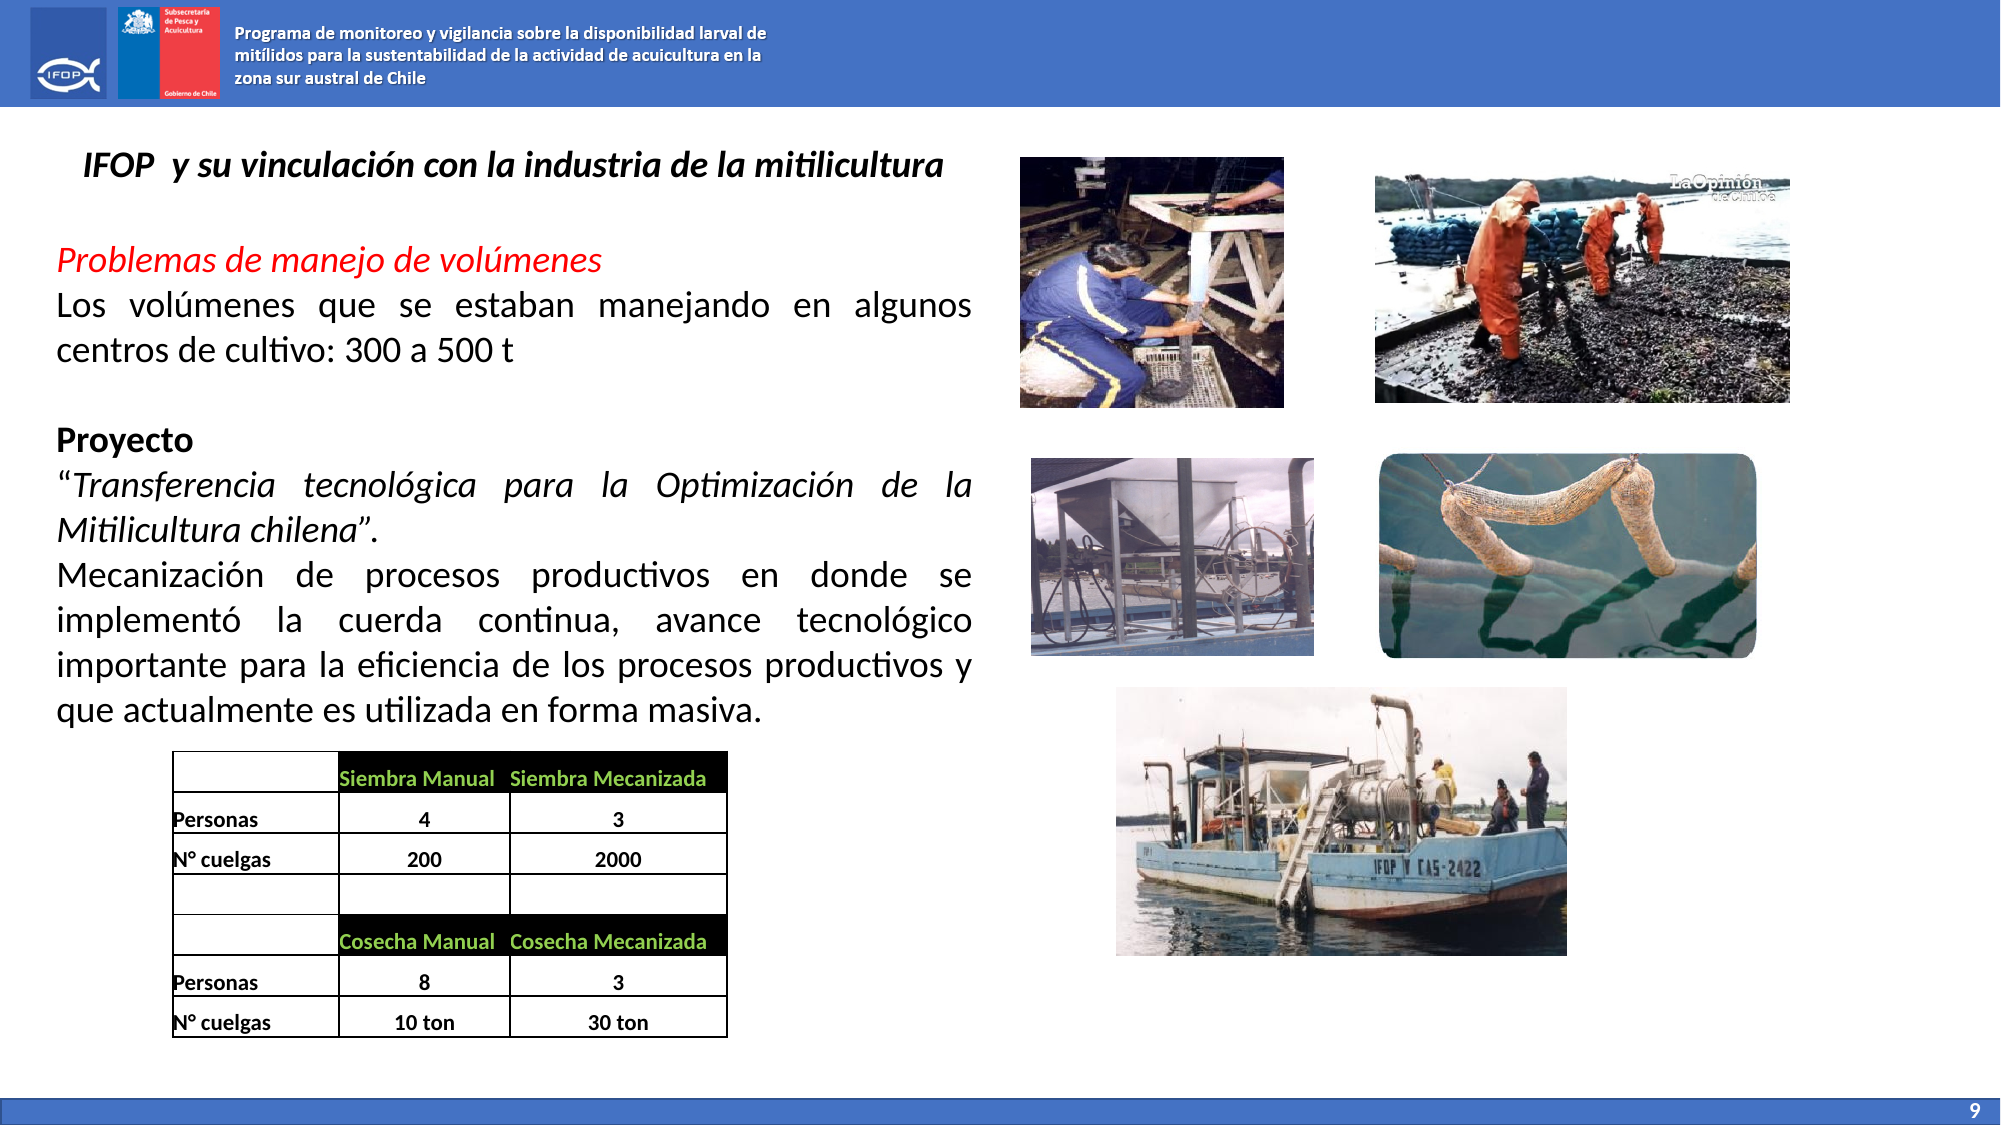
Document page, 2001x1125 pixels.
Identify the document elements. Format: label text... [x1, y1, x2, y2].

table_cell 3 [511, 793, 726, 832]
table_cell [174, 915, 338, 954]
table_cell 4 [340, 793, 509, 832]
table_cell 30 ton [511, 997, 726, 1036]
table_cell [511, 875, 726, 914]
table_cell [340, 875, 509, 914]
table_cell Personas [174, 956, 338, 995]
table_cell N° cuelgas [174, 834, 338, 873]
table_header Siembra Manual [340, 752, 509, 791]
table_cell Cosecha Manual [340, 915, 509, 954]
table_cell Cosecha Mecanizada [511, 915, 726, 954]
table_header Siembra Mecanizada [511, 752, 726, 791]
table_cell Personas [174, 793, 338, 832]
table_cell 3 [511, 956, 726, 995]
table_cell 10 ton [340, 997, 509, 1036]
table_header [174, 752, 338, 791]
table_cell 200 [340, 834, 509, 873]
text_box IFOP y su vinculación con la industria de la mitilicultura [67, 132, 970, 193]
table_cell 2000 [511, 834, 726, 873]
text_box 9 [1954, 1088, 1996, 1125]
picture [0, 0, 2001, 1125]
table_cell N° cuelgas [174, 997, 338, 1036]
table_cell [174, 875, 338, 914]
text_box Problemas de manejo de volúmenes Los volúmenes que se estaban manejando en algunos centros de cultivo: 300 a 500 t Proyecto “Transferencia tecnológica para la Optimización de la Mitilicultura chilena”. Mecanización de procesos productivos en donde se implementó la cuerda continua, avance tecnológico importante para la eficiencia de los procesos productivos y que actualmente es utilizada en forma masiva. [41, 228, 988, 918]
table_cell 8 [340, 956, 509, 995]
